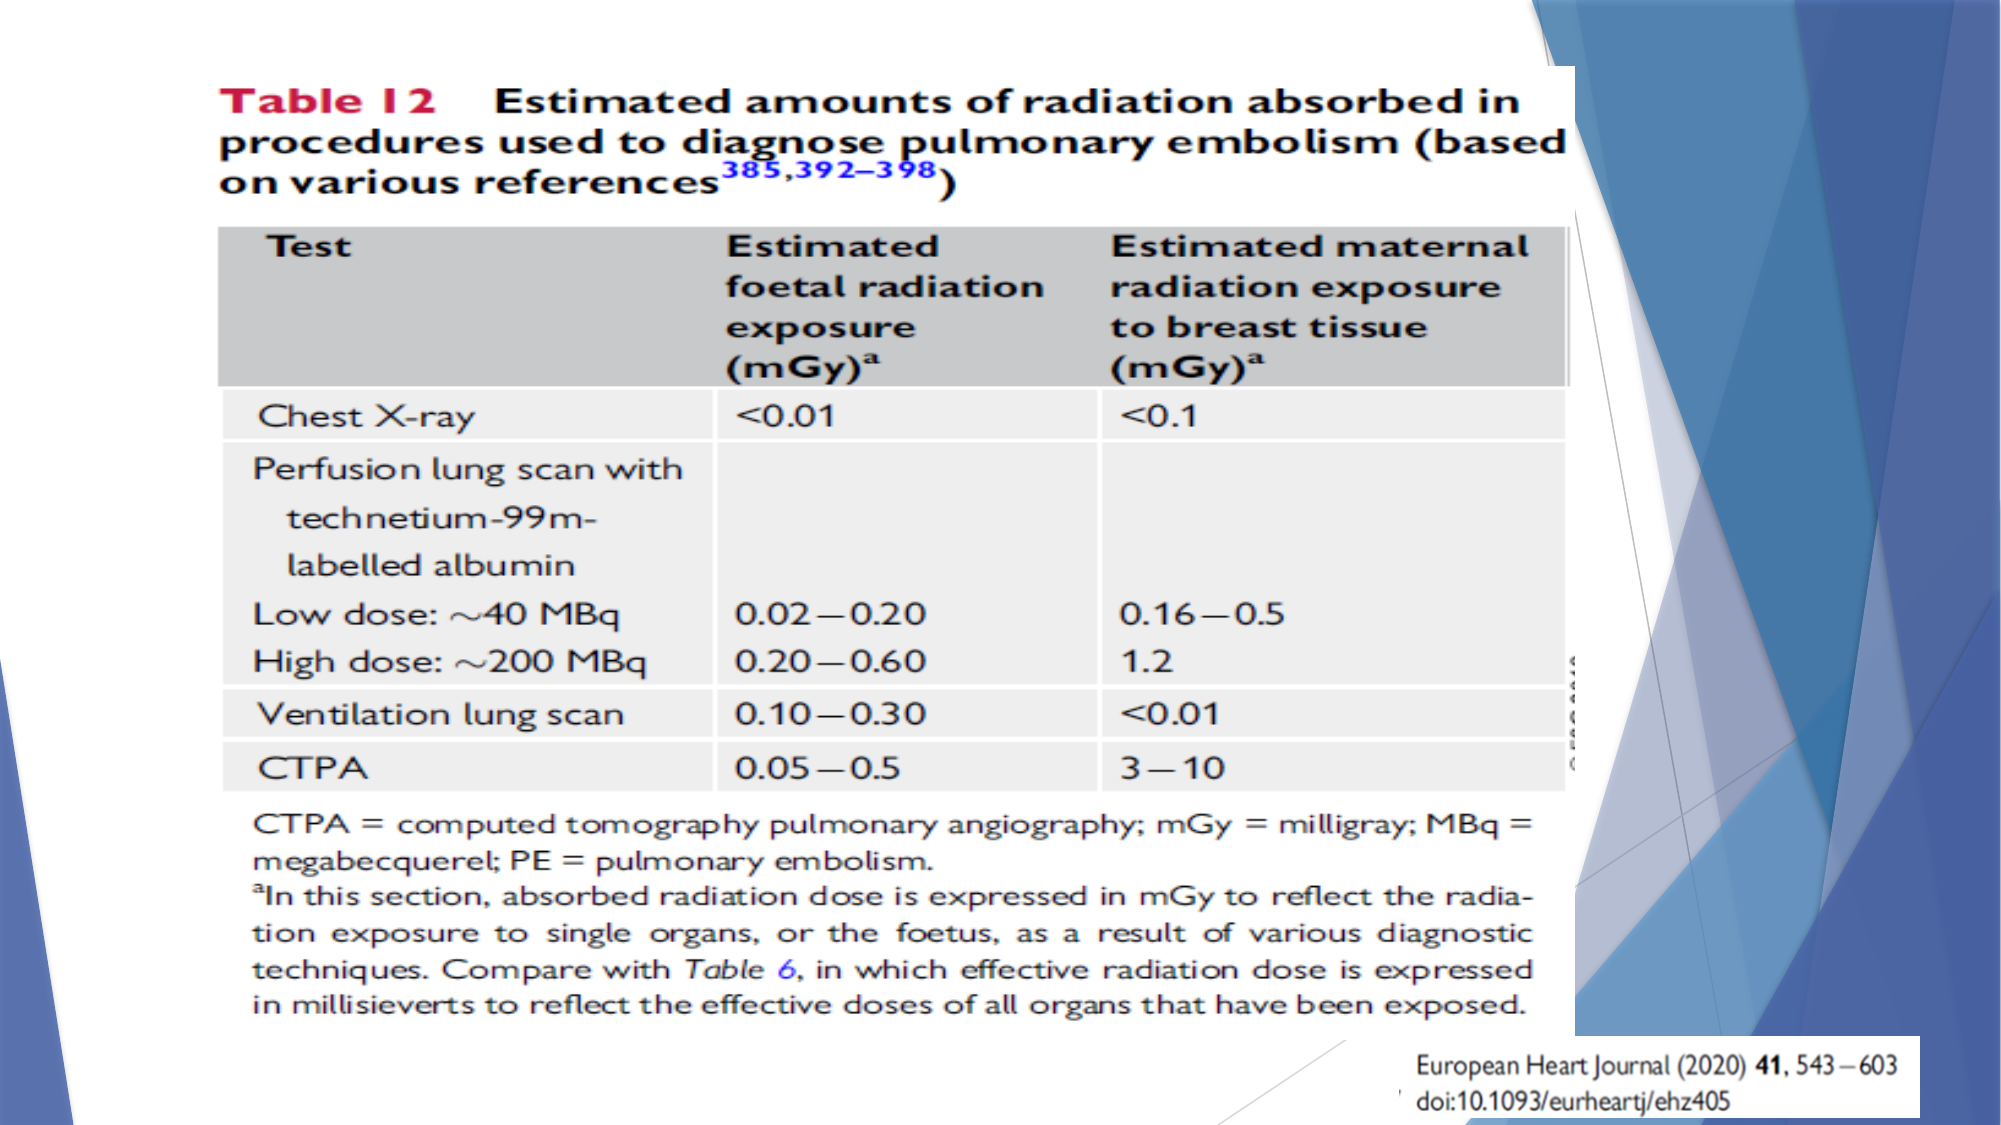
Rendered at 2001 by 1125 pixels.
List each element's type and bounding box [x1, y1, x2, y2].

picture [187, 66, 1921, 1119]
